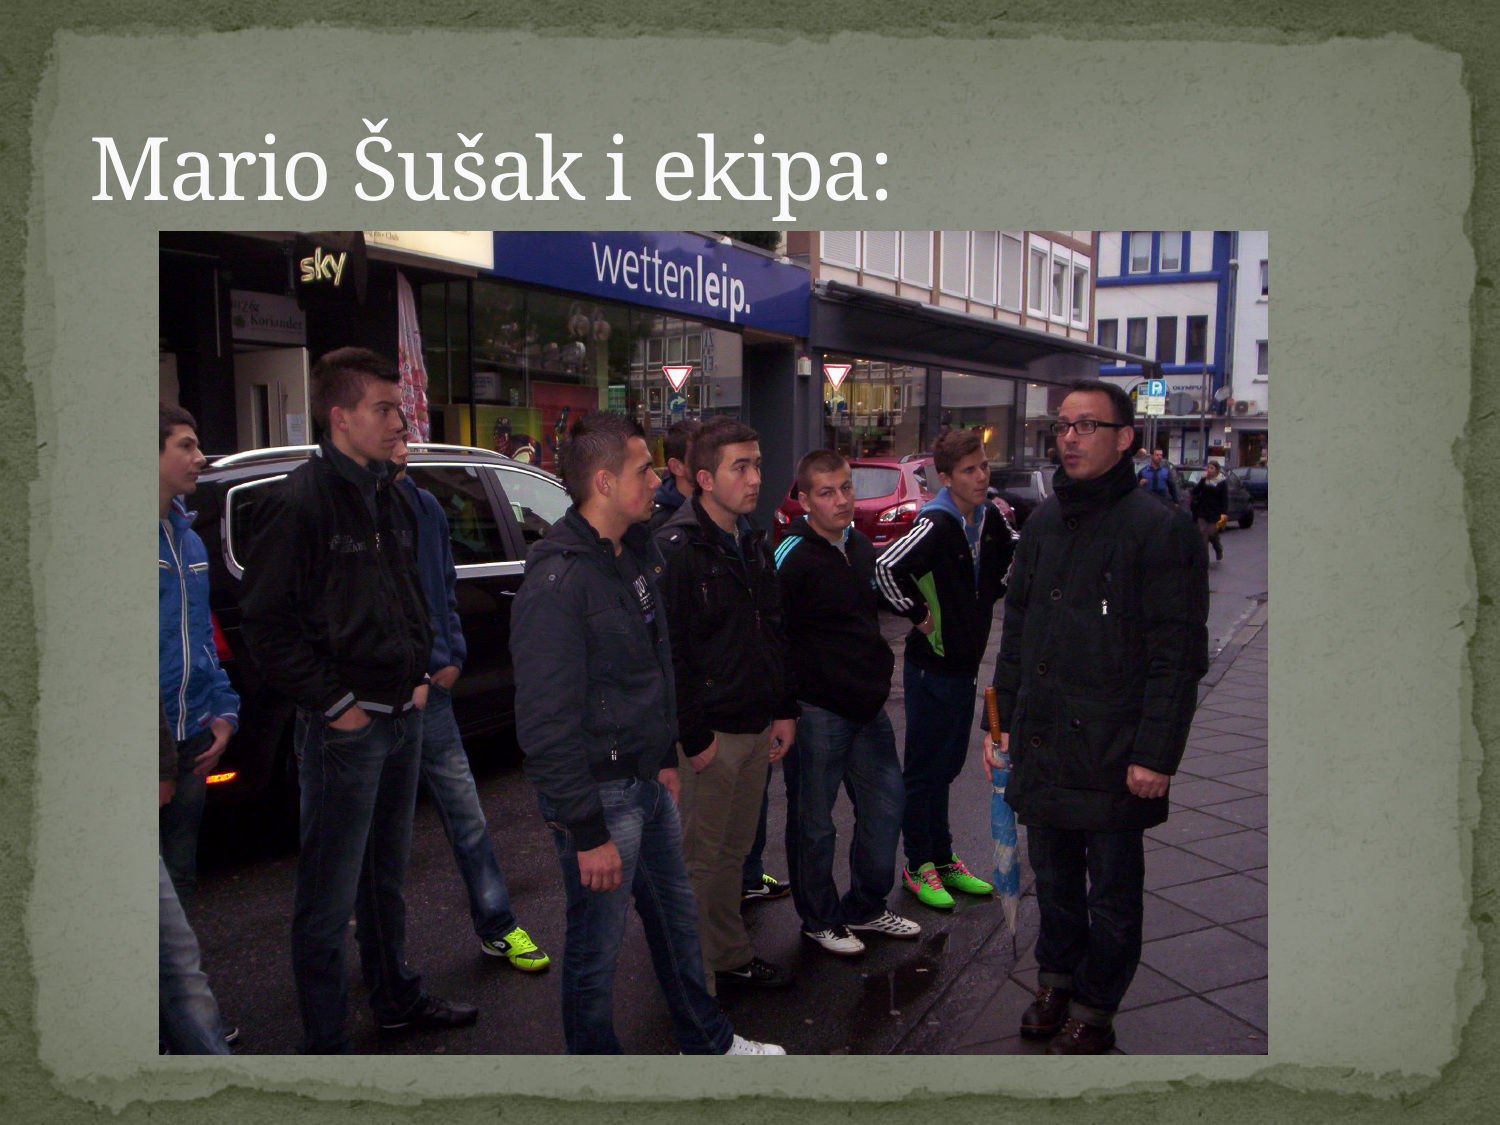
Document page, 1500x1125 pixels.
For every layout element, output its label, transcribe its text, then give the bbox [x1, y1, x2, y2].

picture [159, 231, 1268, 1055]
title Mario Šušak i ekipa: [74, 24, 1425, 225]
